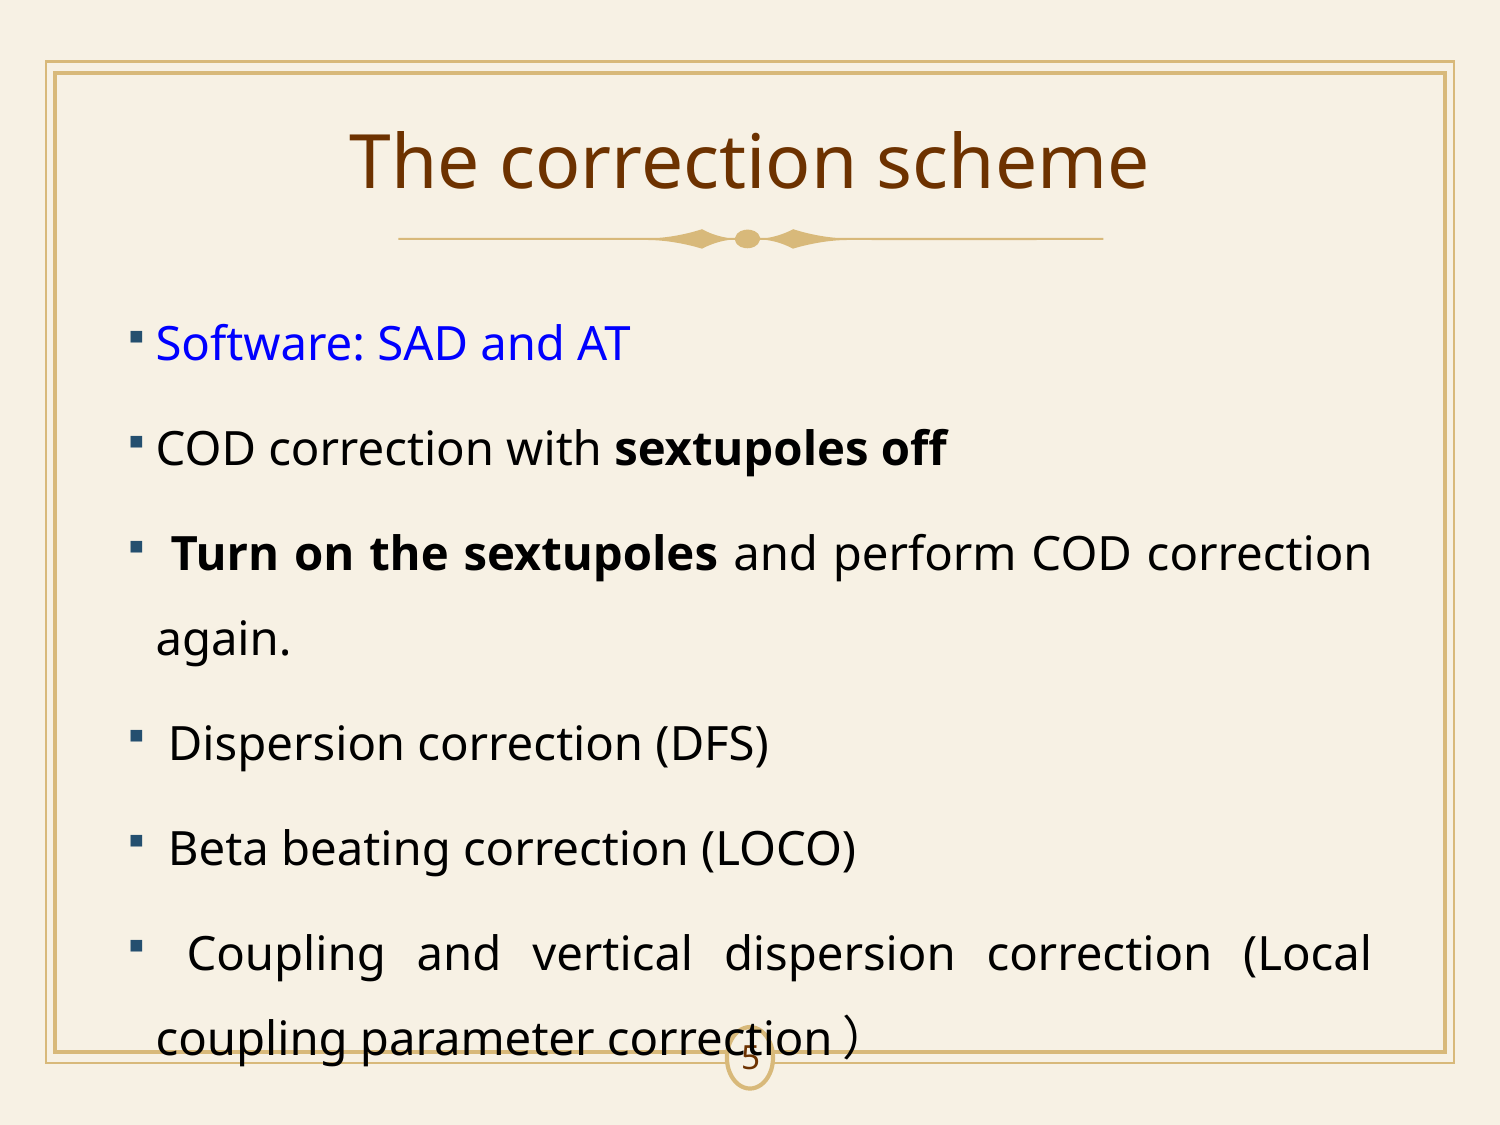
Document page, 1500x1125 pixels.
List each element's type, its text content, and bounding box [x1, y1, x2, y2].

slide_number 5 [712, 1073, 790, 1089]
title The correction scheme [151, 118, 1349, 212]
text_box [398, 229, 1104, 249]
text_box Software: SAD and AT COD correction with sextupoles off Turn on the sextupoles and perform COD correction again. Dispersion correction (DFS) Beta beating correction (LOCO) Coupling and vertical dispersion correction (Local coupling parameter correction） [112, 278, 1388, 1073]
